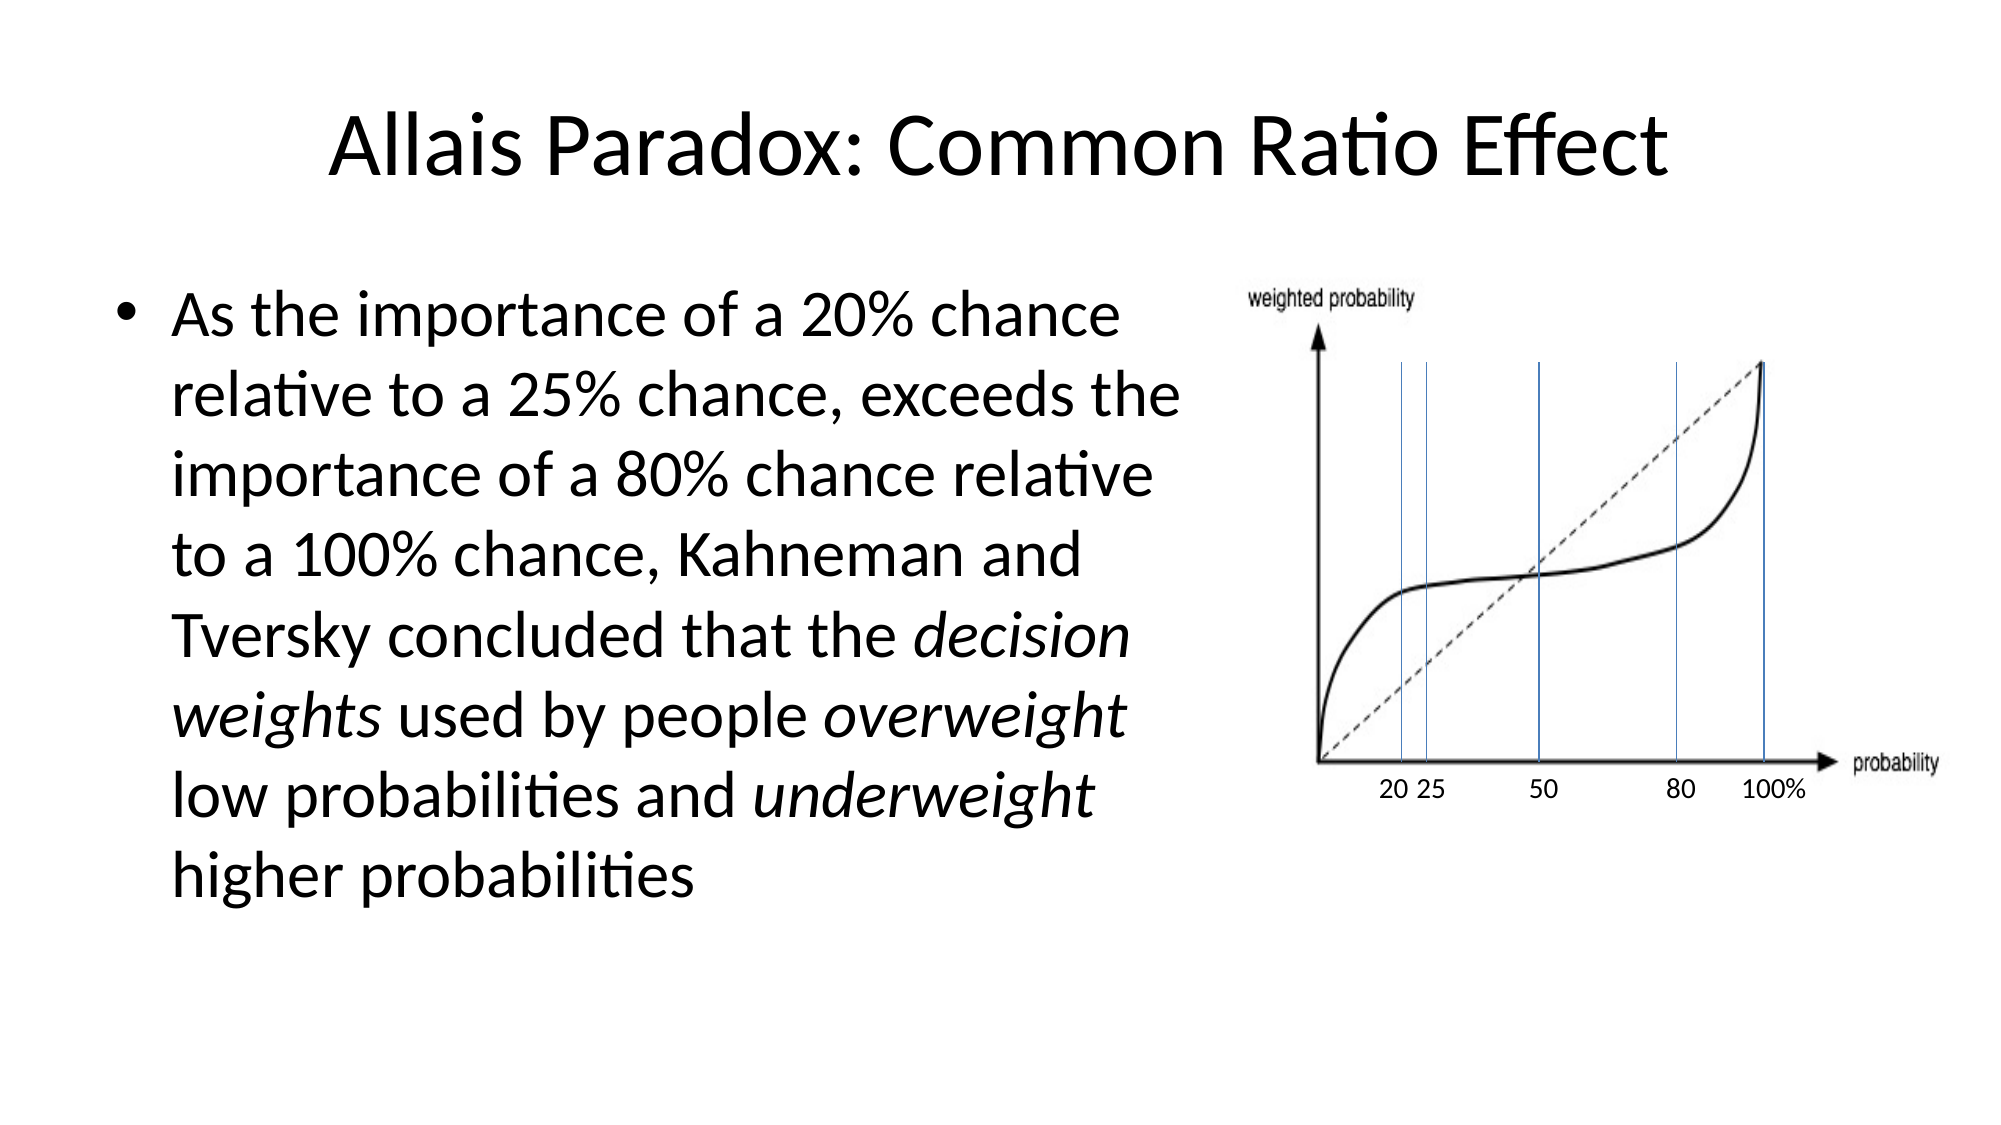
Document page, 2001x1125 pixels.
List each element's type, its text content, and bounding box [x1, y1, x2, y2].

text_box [1224, 262, 1965, 814]
list As the importance of a 20% chance relative to a 25% chance, exceeds the importance of a 80% chance relative to a 100% chance, Kahneman and Tversky concluded that the decision weights used by people overweight low probabilities and underweight higher probabilities [99, 262, 1227, 1005]
title Allais Paradox: Common Ratio Effect [99, 45, 1900, 233]
